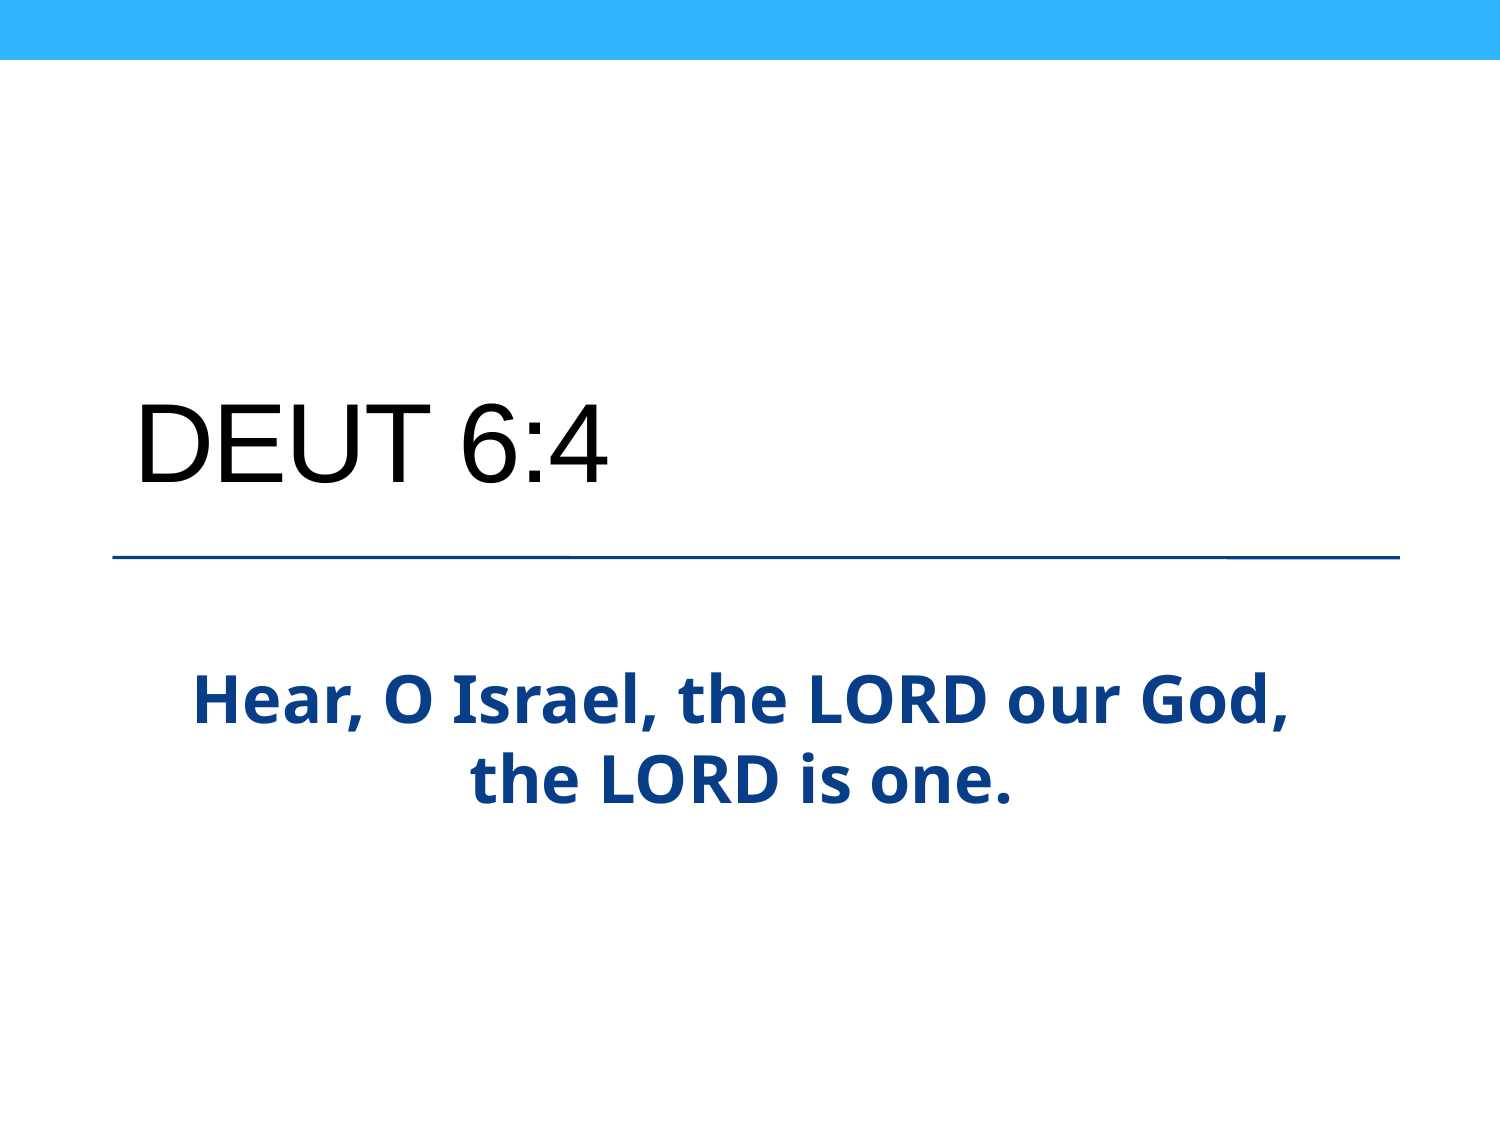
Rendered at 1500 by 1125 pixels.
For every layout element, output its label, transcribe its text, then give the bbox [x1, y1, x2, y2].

text_box ﻿Hear, O Israel, the LORD our God, the LORD is one. [99, 649, 1400, 938]
title Deut 6:4 [118, 298, 1394, 513]
